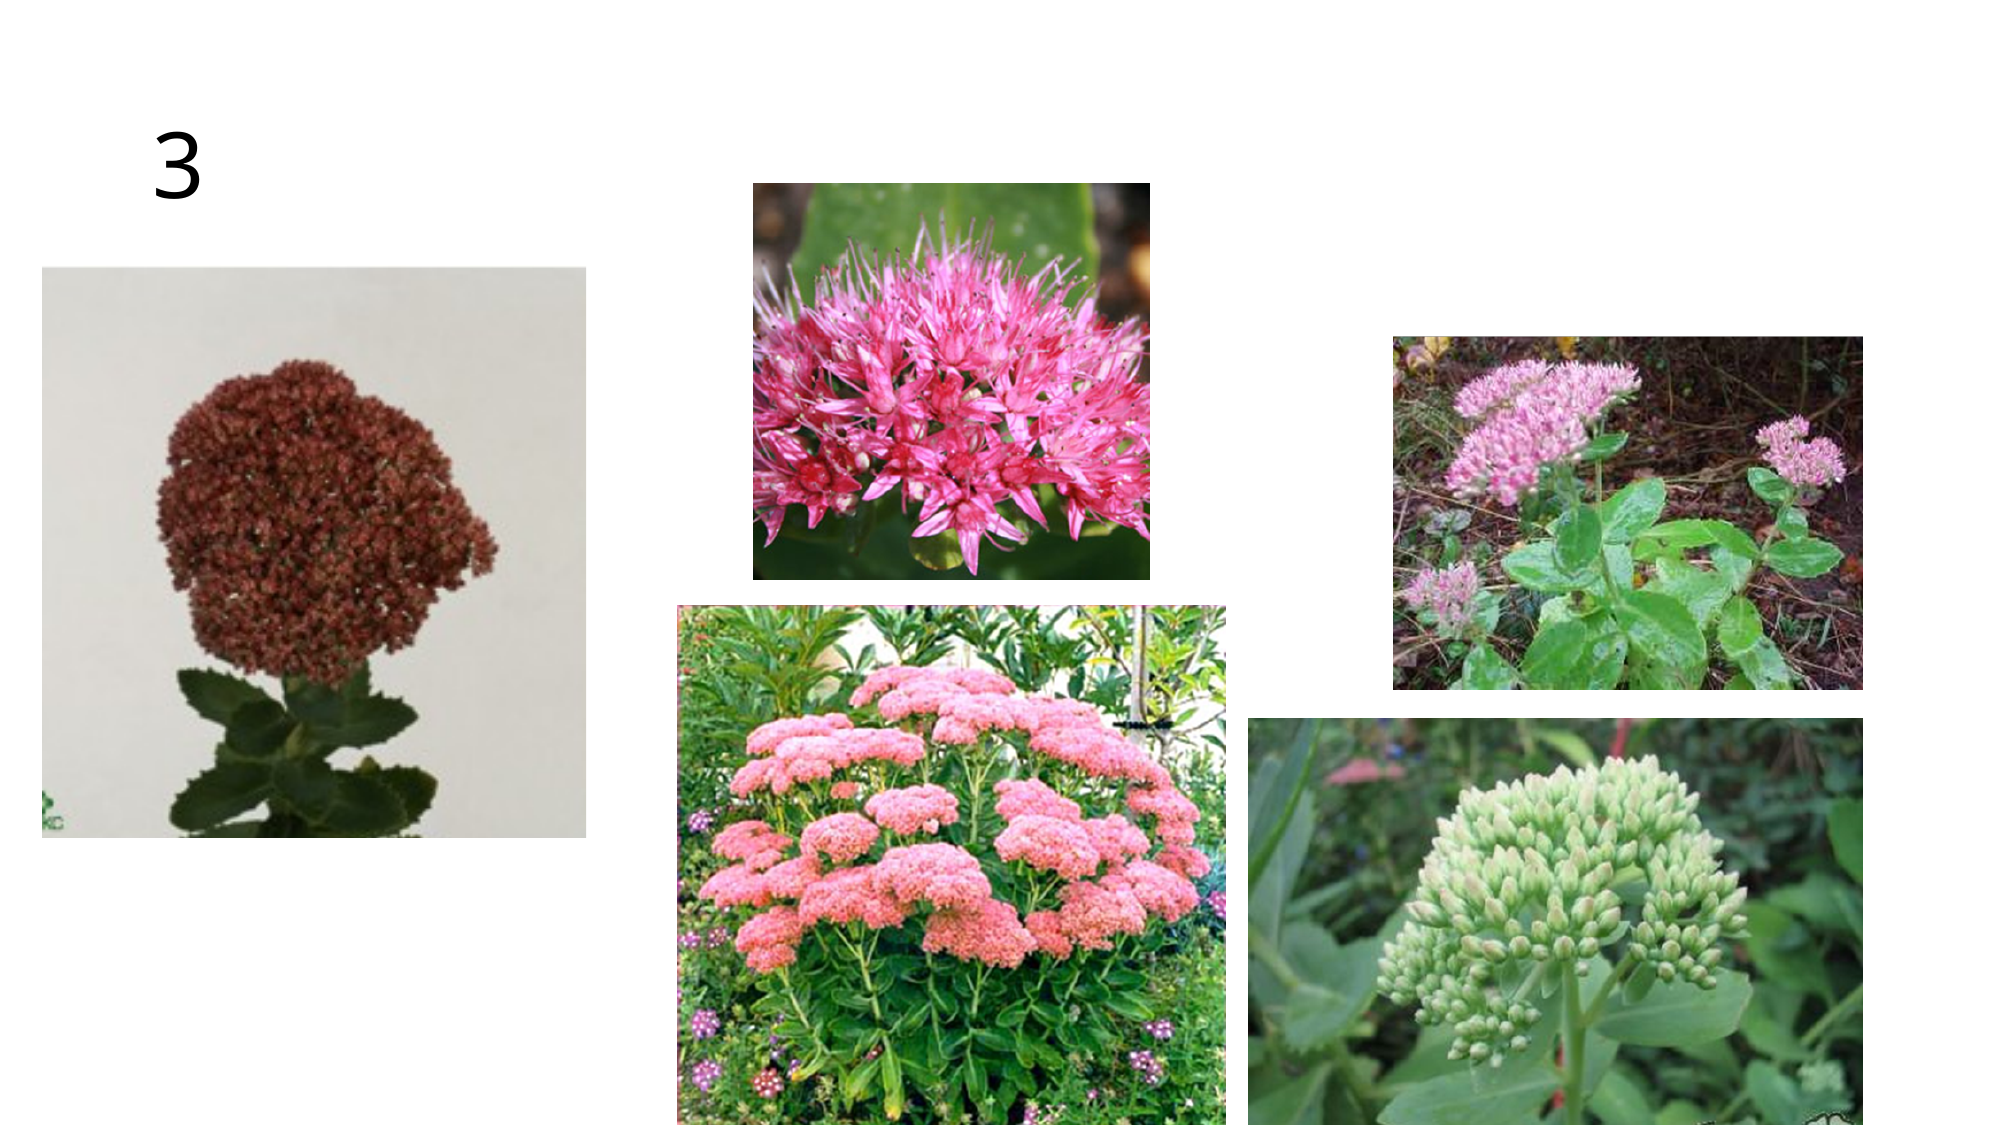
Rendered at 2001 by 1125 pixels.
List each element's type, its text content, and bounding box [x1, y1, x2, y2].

title 3 [137, 59, 1863, 278]
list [677, 183, 1863, 1125]
picture [42, 265, 587, 838]
